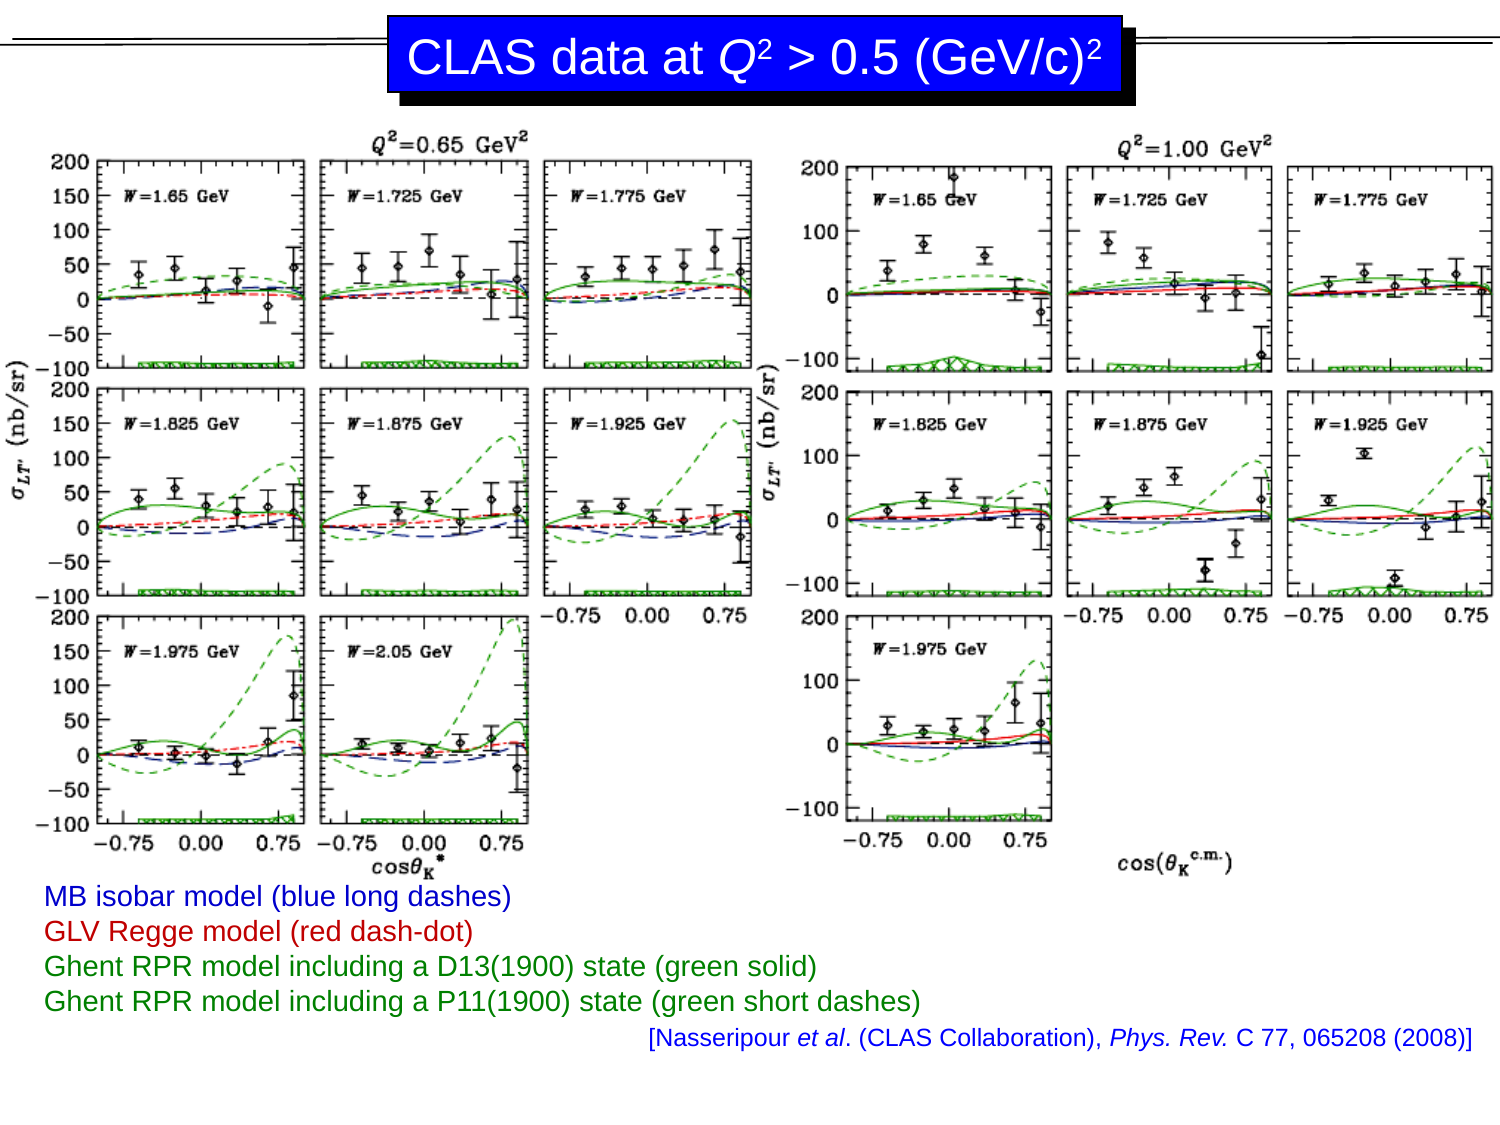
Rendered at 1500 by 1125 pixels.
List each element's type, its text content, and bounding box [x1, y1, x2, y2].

picture [0, 113, 1500, 901]
text_box [Nasseripour et al. (CLAS Collaboration), Phys. Rev. C 77, 065208 (2008)] [633, 1014, 1500, 1059]
title CLAS data at Q2 > 0.5 (GeV/c)2 [387, 15, 1123, 93]
text_box MB isobar model (blue long dashes) GLV Regge model (red dash-dot) Ghent RPR model including a D13(1900) state (green solid) Ghent RPR model including a P11(1900) state (green short dashes) [29, 904, 1037, 1025]
